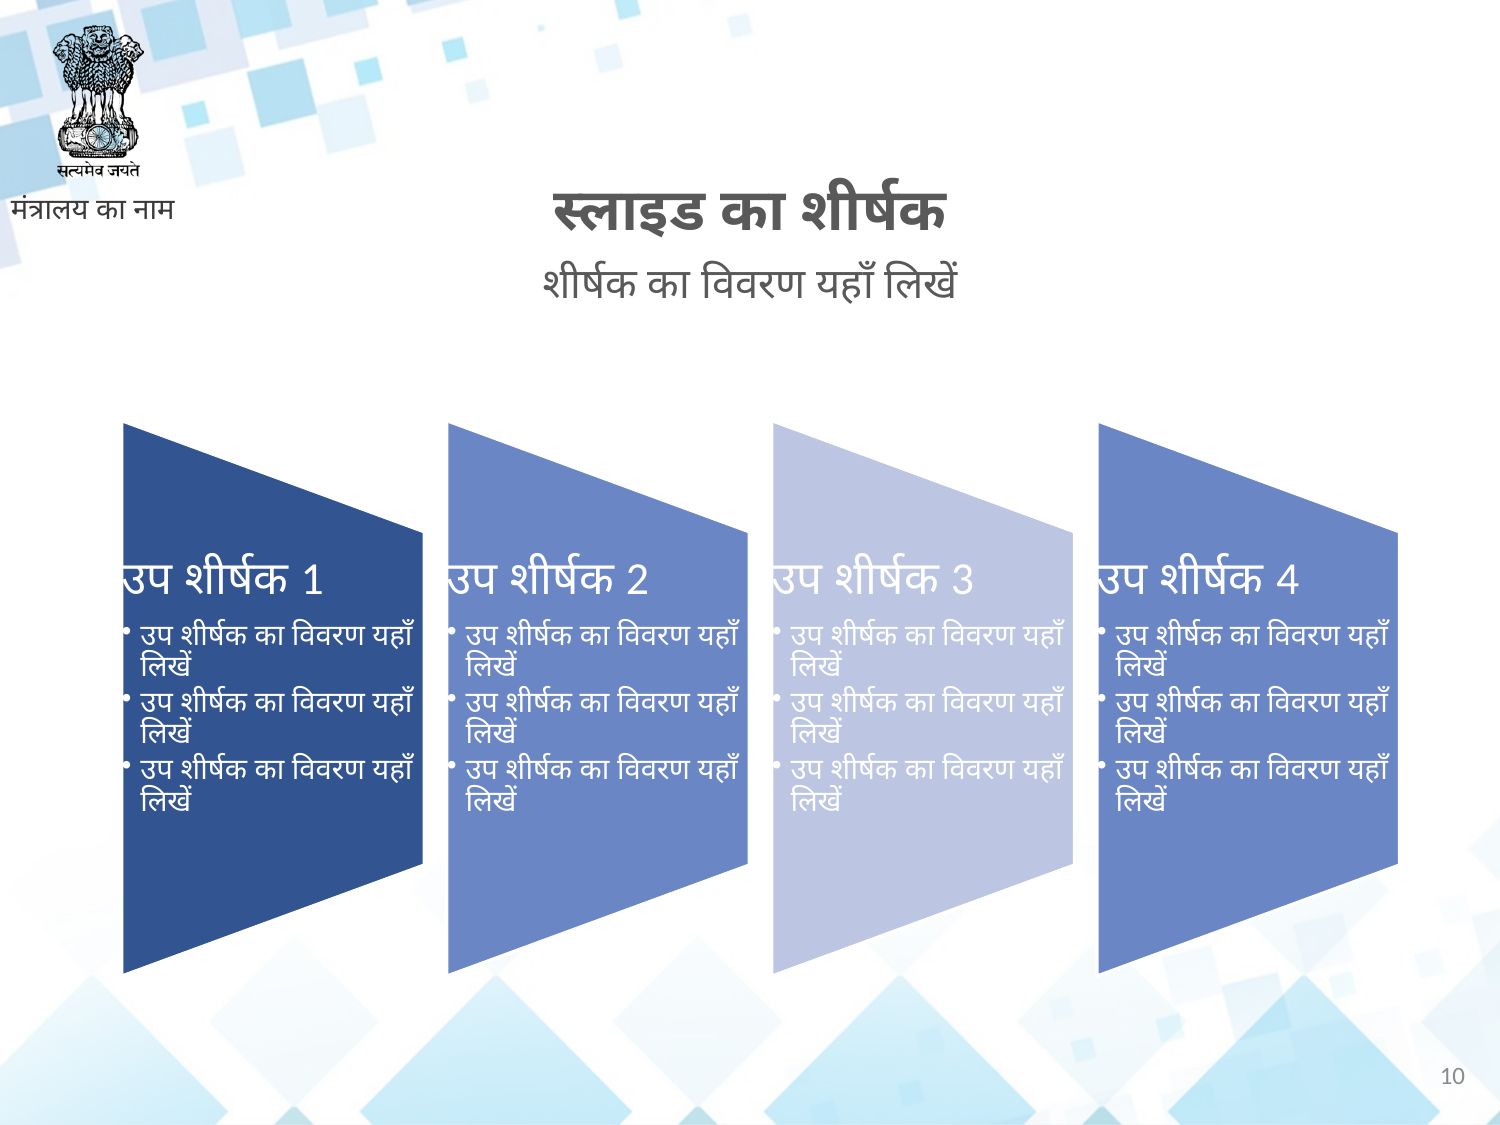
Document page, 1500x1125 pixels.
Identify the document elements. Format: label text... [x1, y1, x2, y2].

slide_number 10 [1142, 1044, 1481, 1105]
list स्लाइड का शीर्षक [278, 172, 1222, 244]
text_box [121, 420, 1400, 976]
list शीर्षक का विवरण यहाँ लिखें [219, 255, 1281, 350]
picture [51, 23, 144, 179]
